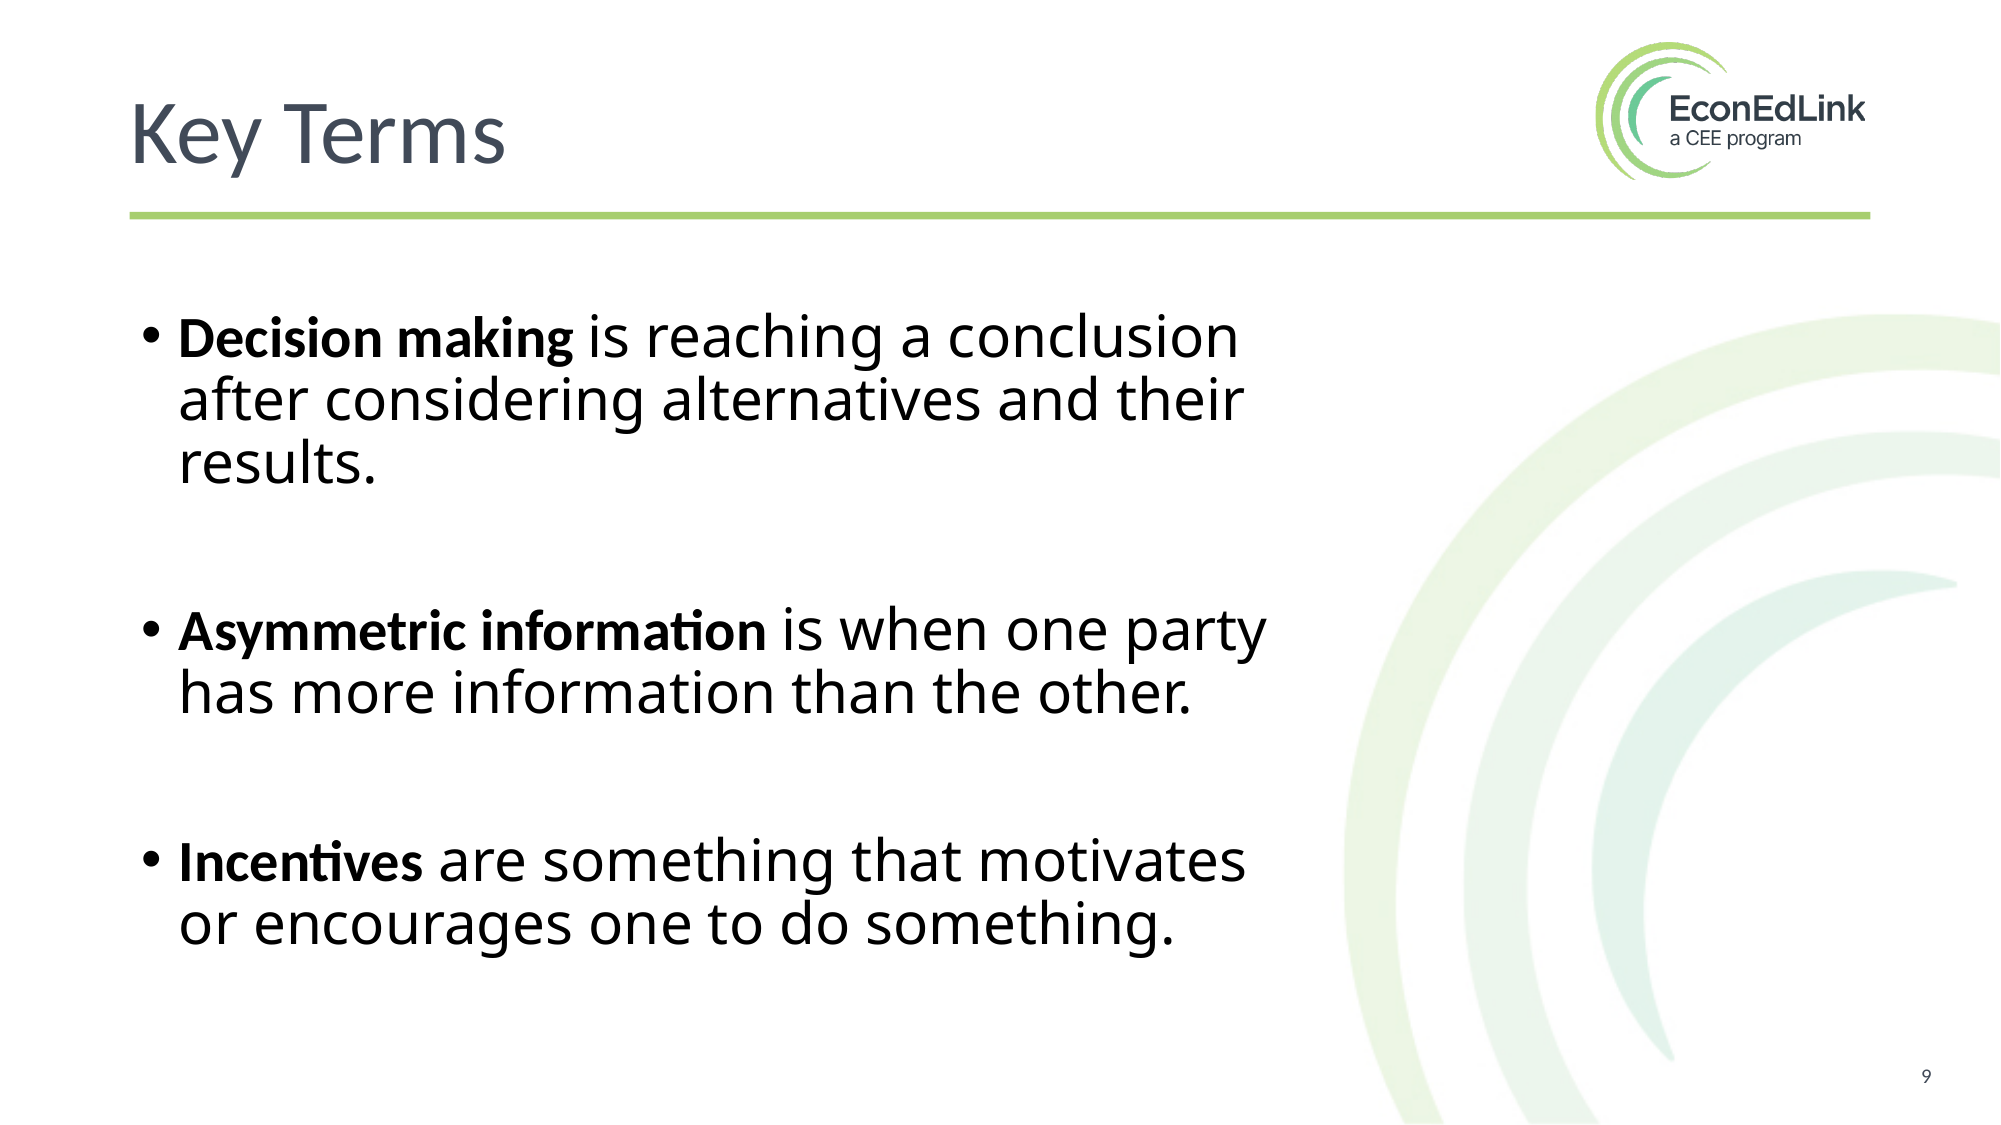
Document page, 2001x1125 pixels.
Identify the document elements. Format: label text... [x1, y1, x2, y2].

picture [1281, 288, 2000, 1125]
text_box Key Terms [115, 77, 1852, 278]
slide_number 9 [1411, 1045, 1947, 1106]
text_box Decision making is reaching a conclusion after considering alternatives and their results. Asymmetric information is when one party has more information than the other. Incentives are something that motivates or encourages one to do something. [126, 299, 1332, 1014]
